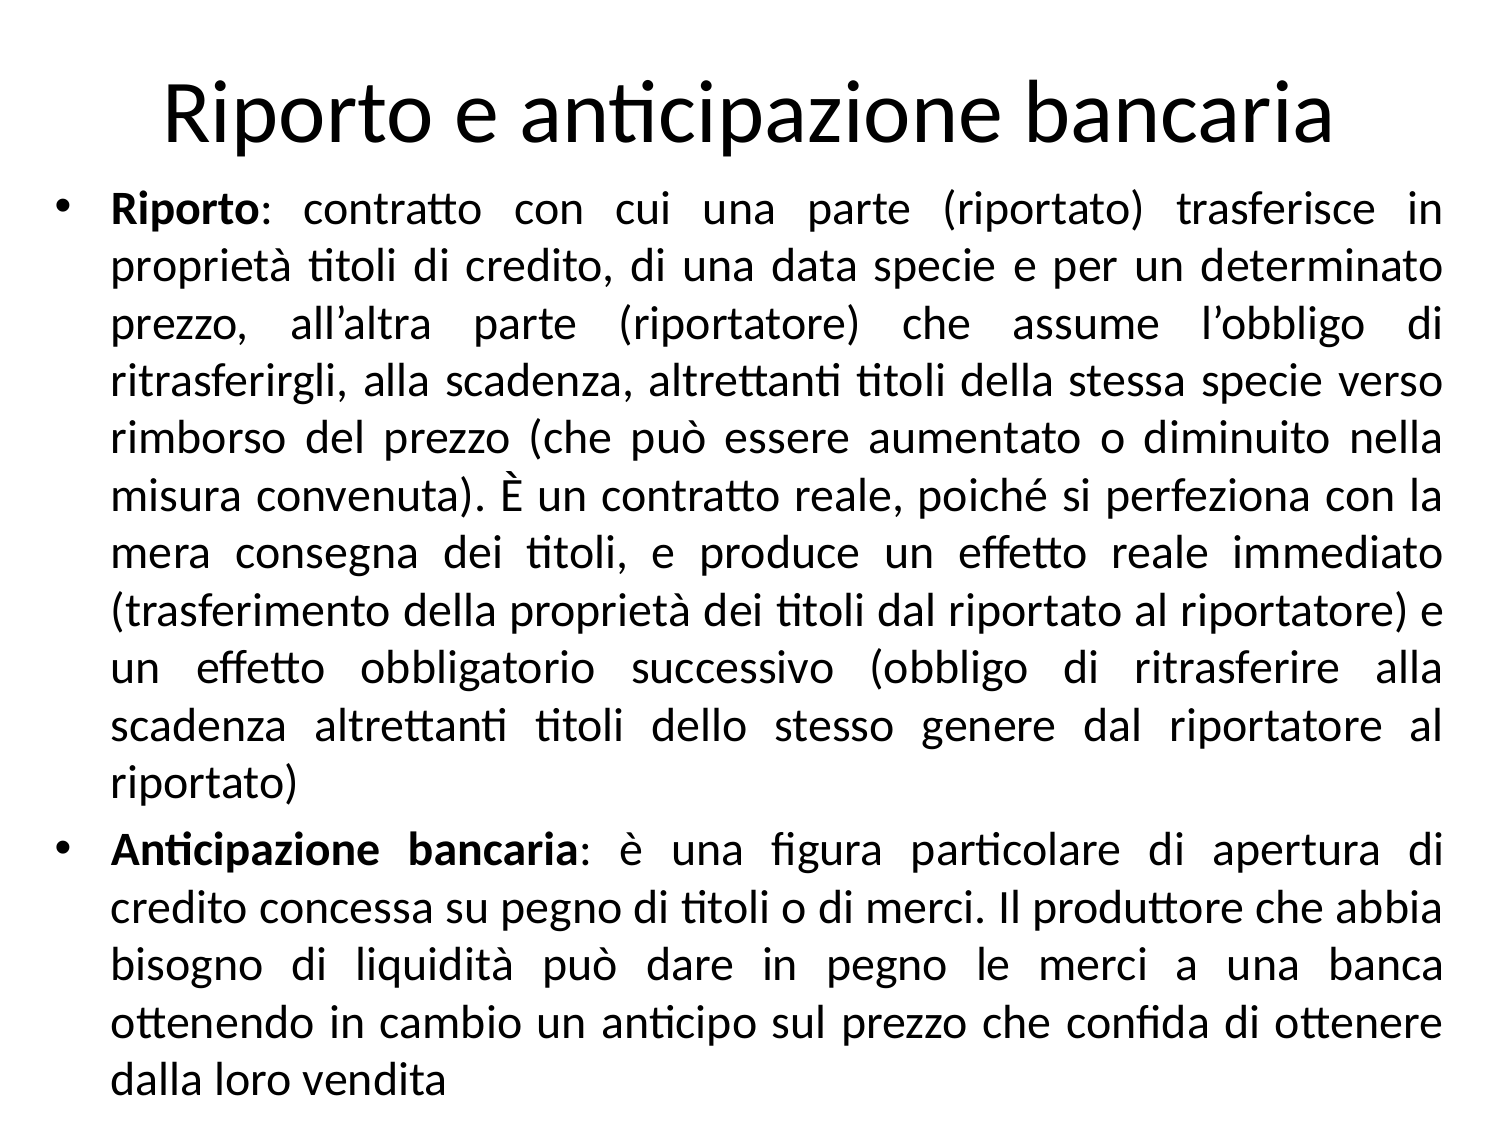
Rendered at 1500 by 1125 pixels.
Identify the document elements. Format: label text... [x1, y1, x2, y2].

title Riporto e anticipazione bancaria [75, 45, 1425, 168]
list Riporto: contratto con cui una parte (riportato) trasferisce in proprietà titoli di credito, di una data specie e per un determinato prezzo, all’altra parte (riportatore) che assume l’obbligo di ritrasferirgli, alla scadenza, altrettanti titoli della stessa specie verso rimborso del prezzo (che può essere aumentato o diminuito nella misura convenuta). È un contratto reale, poiché si perfeziona con la mera consegna dei titoli, e produce un effetto reale immediato (trasferimento della proprietà dei titoli dal riportato al riportatore) e un effetto obbligatorio successivo (obbligo di ritrasferire alla scadenza altrettanti titoli dello stesso genere dal riportatore al riportato) Anticipazione bancaria: è una figura particolare di apertura di credito concessa su pegno di titoli o di merci. Il produttore che abbia bisogno di liquidità può dare in pegno le merci a una banca ottenendo in cambio un anticipo sul prezzo che confida di ottenere dalla loro vendita [39, 168, 1462, 912]
